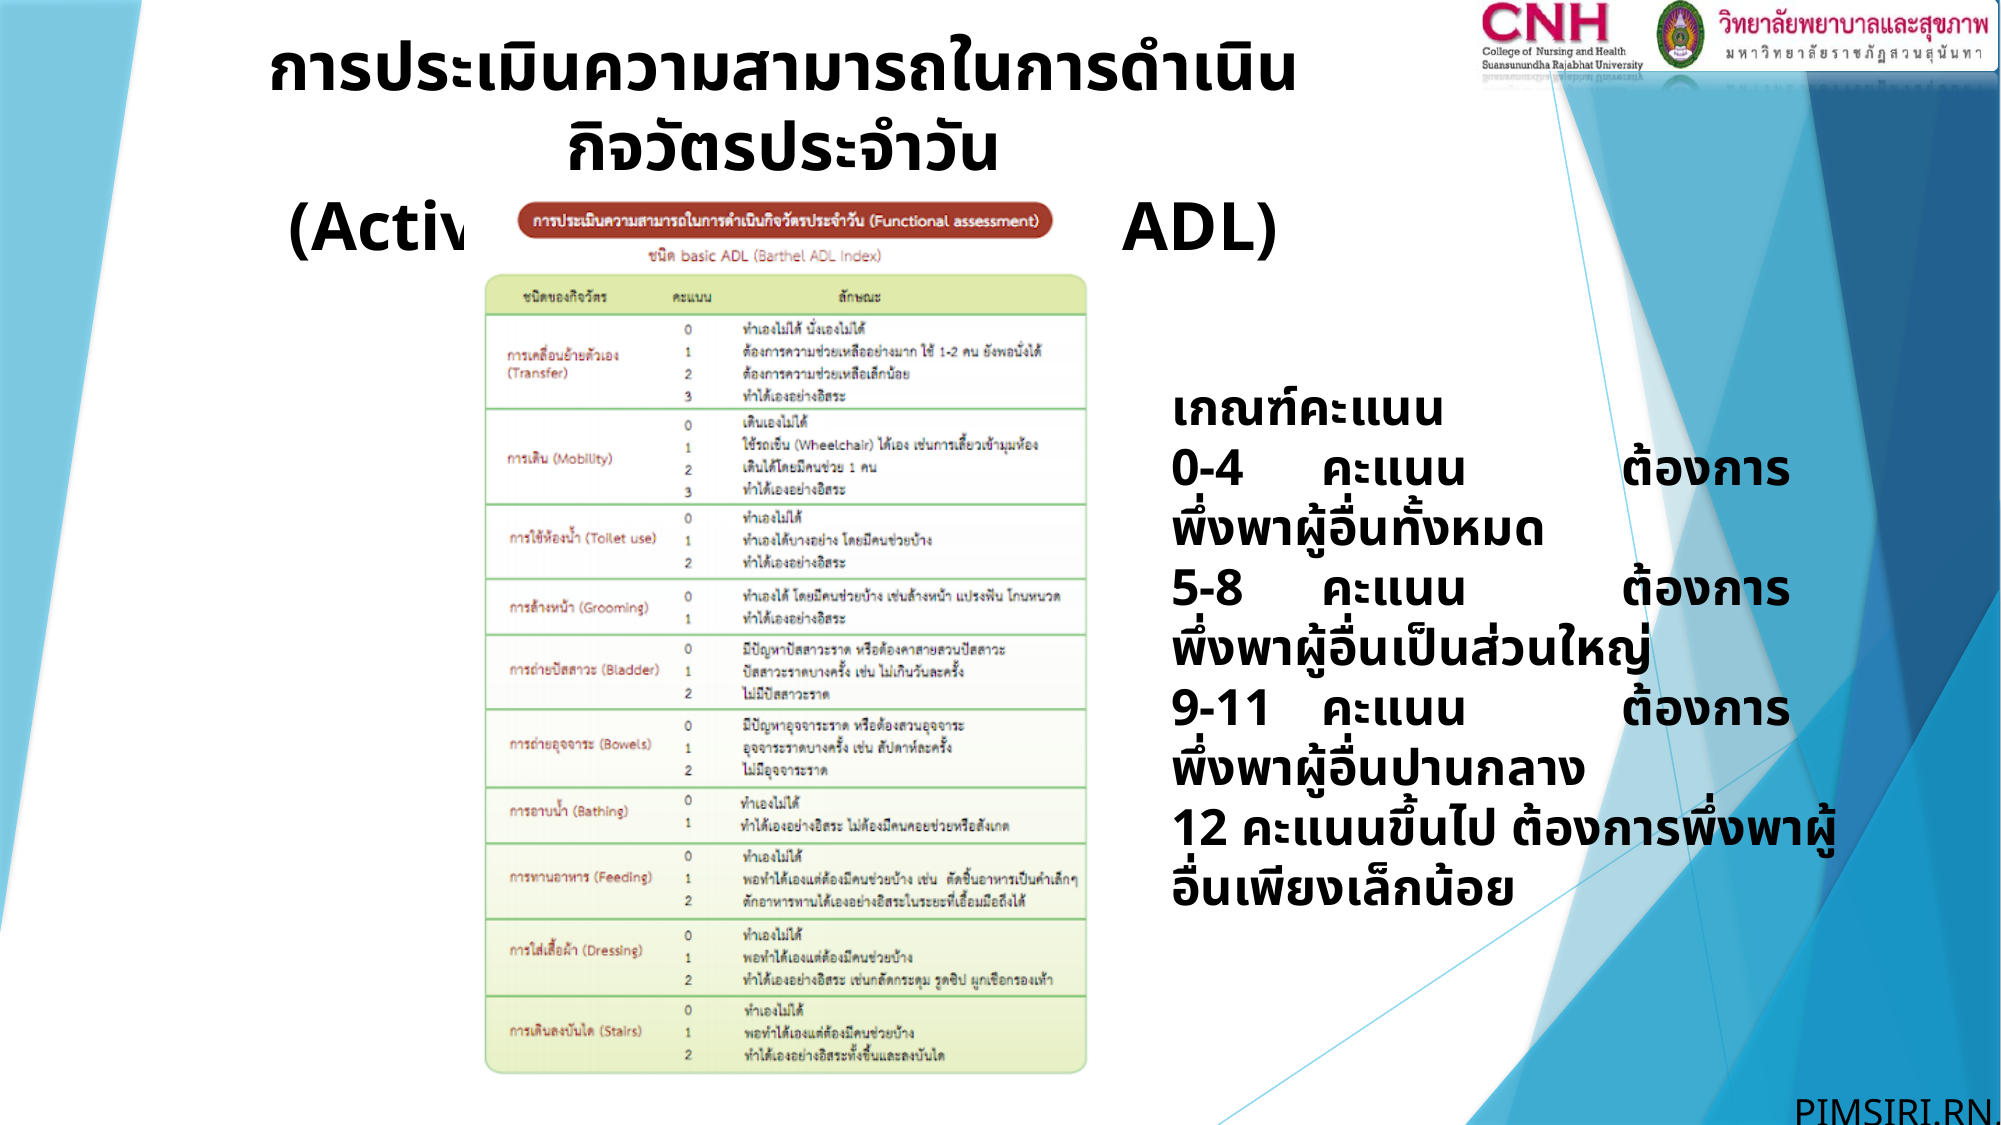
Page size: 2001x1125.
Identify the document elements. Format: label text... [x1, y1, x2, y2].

picture [1472, 0, 2000, 146]
picture [463, 192, 1105, 1088]
text_box เกณฑ์คะแนน 0-4 คะแนน ต้องการพึ่งพาผู้อื่นทั้งหมด 5-8 คะแนน ต้องการพึ่งพาผู้อื่นเป็นส่วนใหญ่ 9-11 คะแนน ต้องการพึ่งพาผู้อื่นปานกลาง 12 คะแนนขึ้นไป ต้องการพึ่งพาผู้อื่นเพียงเล็กน้อย [1156, 367, 1872, 923]
text_box PIMSIRI.RN.SSRU [1778, 1081, 2000, 1125]
text_box การประเมินความสามารถในการดำเนินกิจวัตรประจำวัน (Activity of Daily Living – ADL) [250, 16, 1318, 272]
